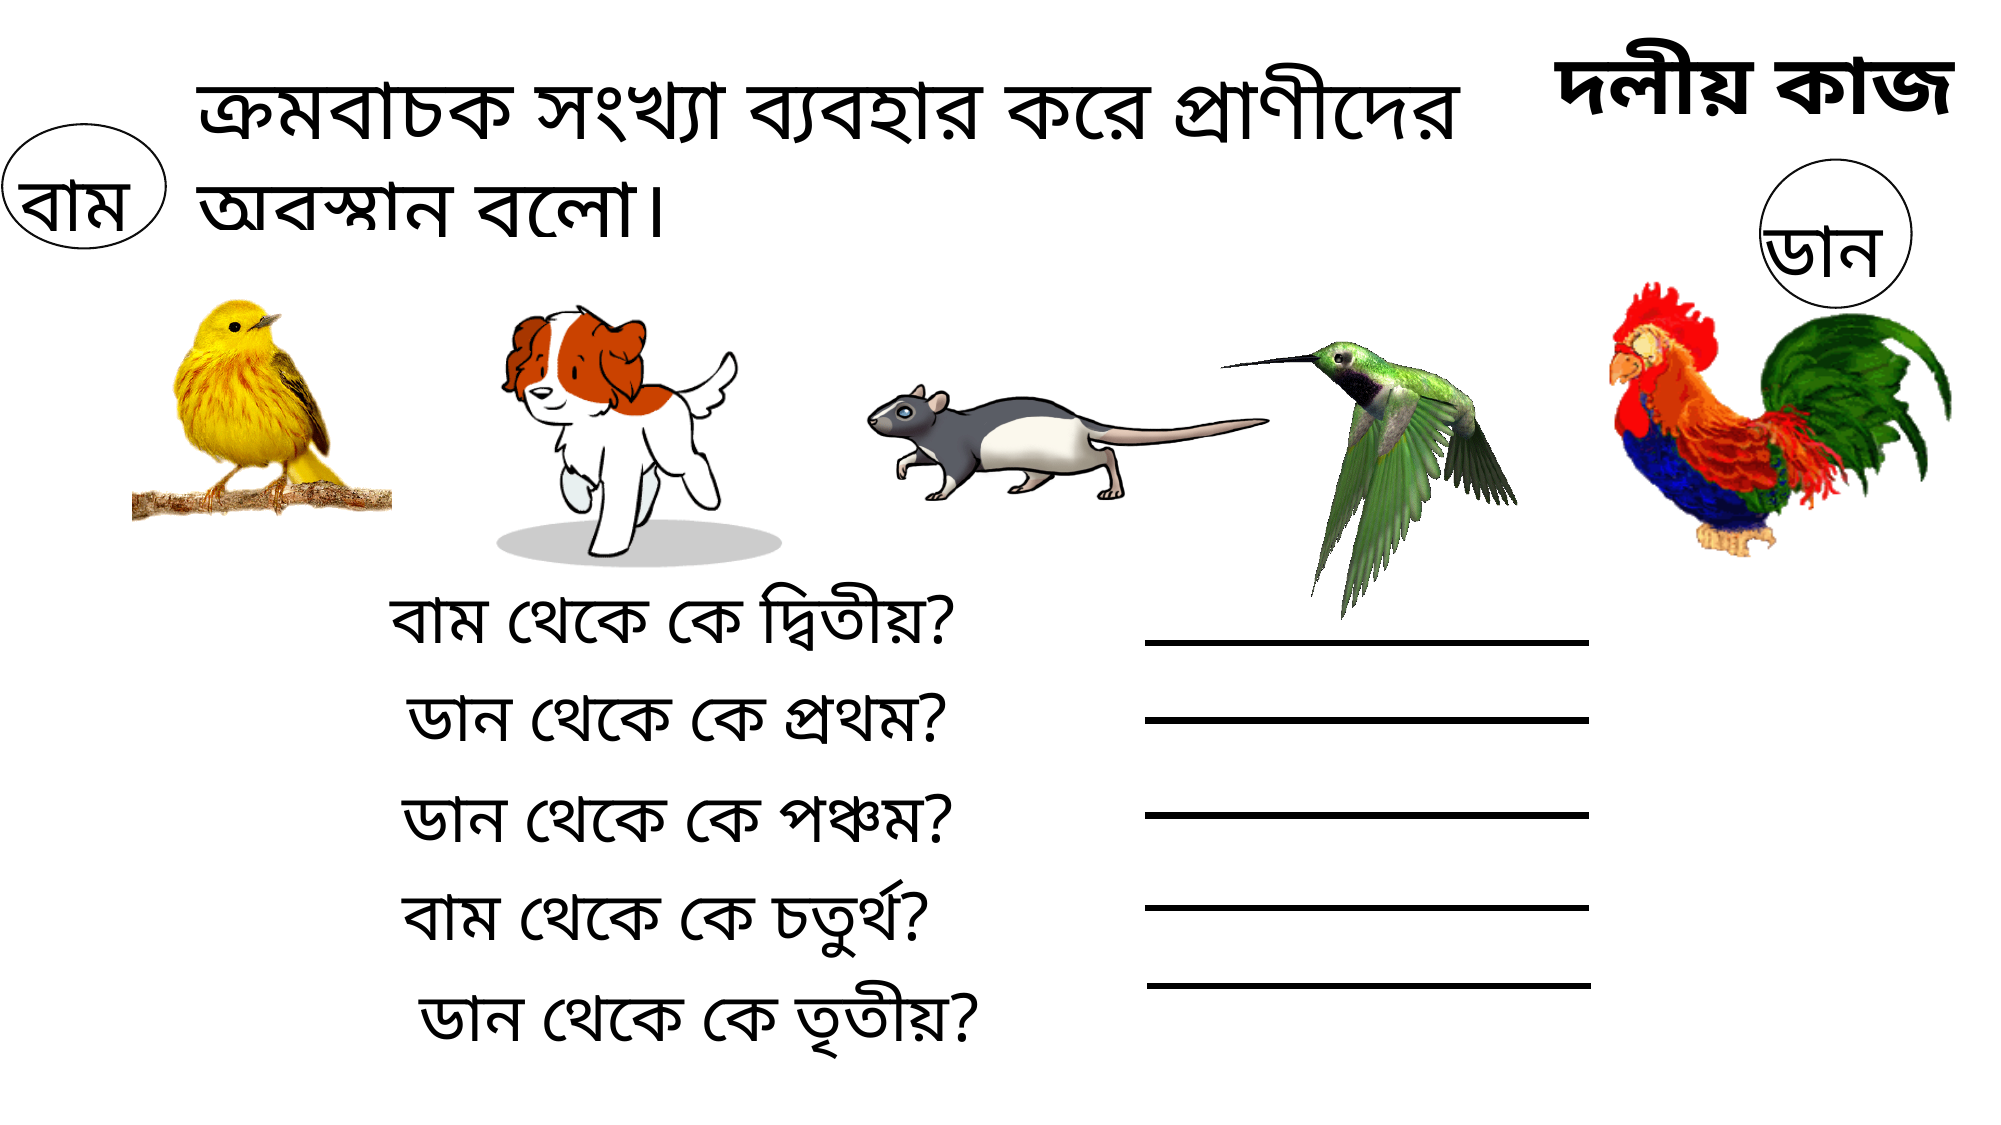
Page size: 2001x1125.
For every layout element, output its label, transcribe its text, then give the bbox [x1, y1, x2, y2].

text_box বাম [4, 149, 16, 167]
text_box বাম [145, 149, 169, 230]
text_box ডান থেকে কে তৃতীয়? [404, 967, 1067, 1063]
text_box দলীয় কাজ [1540, 23, 2000, 139]
text_box ডান থেকে কে প্রথম? [392, 667, 1055, 763]
text_box ডান [1749, 195, 2000, 301]
text_box বাম থেকে কে চতুর্থ? [387, 866, 1050, 962]
text_box [1770, 158, 1902, 195]
text_box বাম থেকে কে দ্বিতীয়? [375, 569, 1038, 664]
picture [1598, 221, 1967, 562]
text_box ডান থেকে কে পঞ্চম? [387, 768, 1050, 863]
text_box ক্রমবাচক সংখ্যা ব্যবহার করে প্রাণীদের অবস্থান বলো। [183, 48, 1671, 264]
text_box [1, 123, 167, 250]
picture [132, 173, 1582, 632]
text_box বাম [4, 206, 132, 254]
